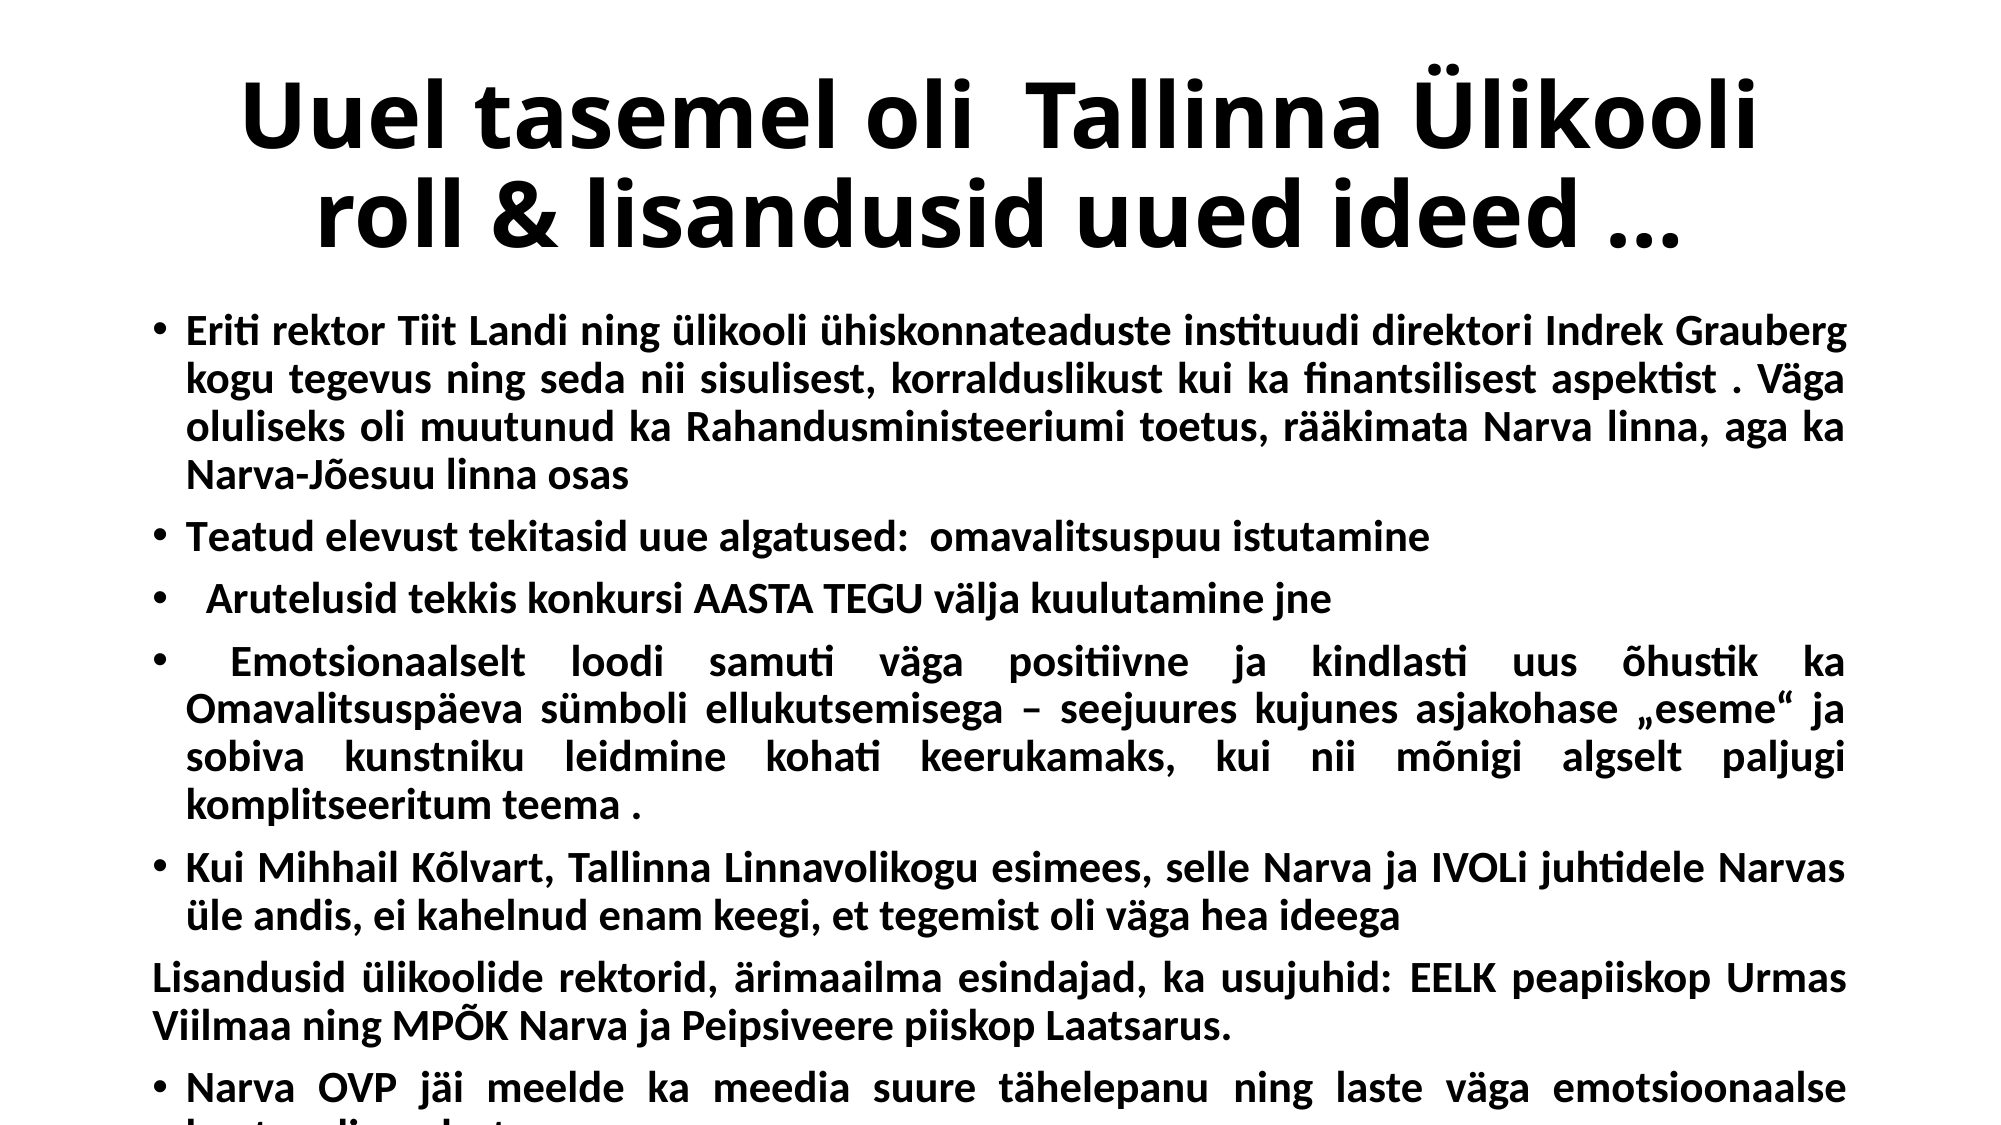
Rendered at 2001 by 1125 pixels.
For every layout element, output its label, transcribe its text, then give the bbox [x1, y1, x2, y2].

title Uuel tasemel oli Tallinna Ülikooli roll & lisandusid uued ideed … [137, 59, 1863, 278]
list Eriti rektor Tiit Landi ning ülikooli ühiskonnateaduste instituudi direktori Indrek Grauberg kogu tegevus ning seda nii sisulisest, korralduslikust kui ka finantsilisest aspektist . Väga oluliseks oli muutunud ka Rahandusministeeriumi toetus, rääkimata Narva linna, aga ka Narva-Jõesuu linna osas Teatud elevust tekitasid uue algatused: omavalitsuspuu istutamine Arutelusid tekkis konkursi AASTA TEGU välja kuulutamine jne Emotsionaalselt loodi samuti väga positiivne ja kindlasti uus õhustik ka Omavalitsuspäeva sümboli ellukutsemisega – seejuures kujunes asjakohase „eseme“ ja sobiva kunstniku leidmine kohati keerukamaks, kui nii mõnigi algselt paljugi komplitseeritum teema . Kui Mihhail Kõlvart, Tallinna Linnavolikogu esimees, selle Narva ja IVOLi juhtidele Narvas üle andis, ei kahelnud enam keegi, et tegemist oli väga hea ideega Lisandusid ülikoolide rektorid, ärimaailma esindajad, ka usujuhid: EELK peapiiskop Urmas Viilmaa ning MPÕK Narva ja Peipsiveere piiskop Laatsarus. Narva OVP jäi meelde ka meedia suure tähelepanu ning laste väga emotsioonaalse kontserdi poolest… [137, 299, 1863, 1125]
